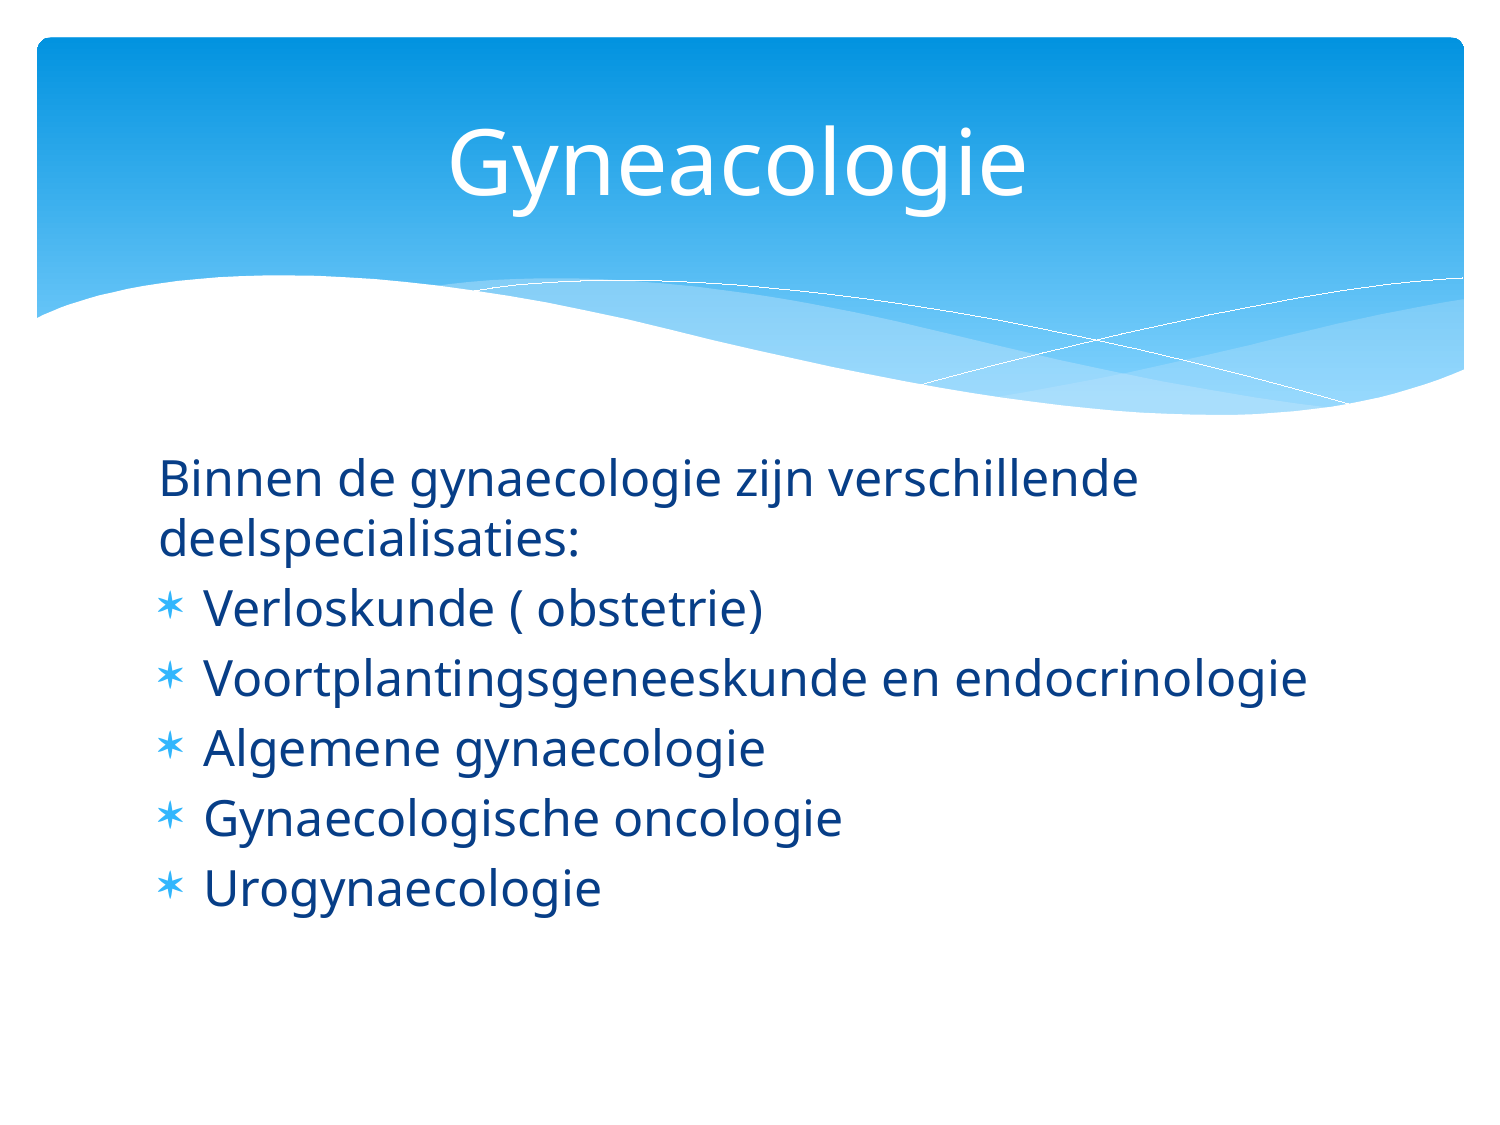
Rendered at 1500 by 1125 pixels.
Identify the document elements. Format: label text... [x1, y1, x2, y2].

list Binnen de gynaecologie zijn verschillende deelspecialisaties: Verloskunde ( obstetrie) Voortplantingsgeneeskunde en endocrinologie Algemene gynaecologie Gynaecologische oncologie Urogynaecologie [143, 438, 1359, 1005]
title Gyneacologie [75, 55, 1425, 261]
